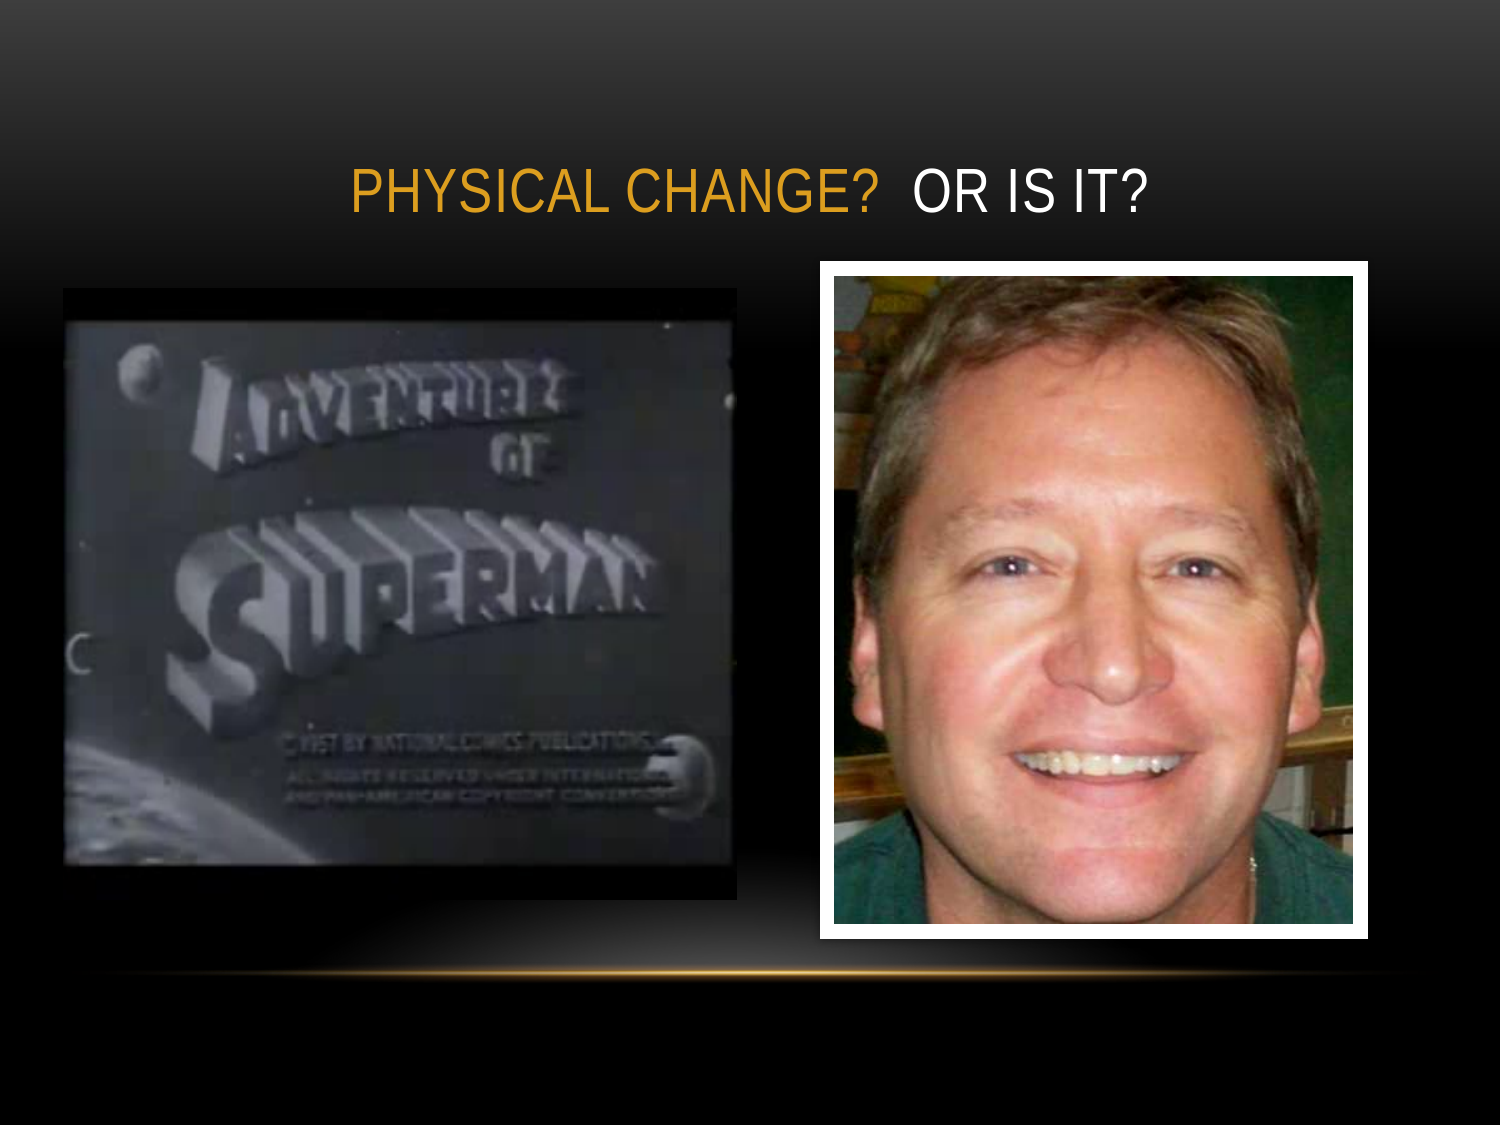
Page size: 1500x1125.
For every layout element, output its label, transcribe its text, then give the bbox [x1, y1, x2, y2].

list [62, 287, 738, 901]
title Physical Change? Or is it? [99, 45, 1400, 233]
picture [0, 0, 1500, 1125]
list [834, 275, 1354, 925]
